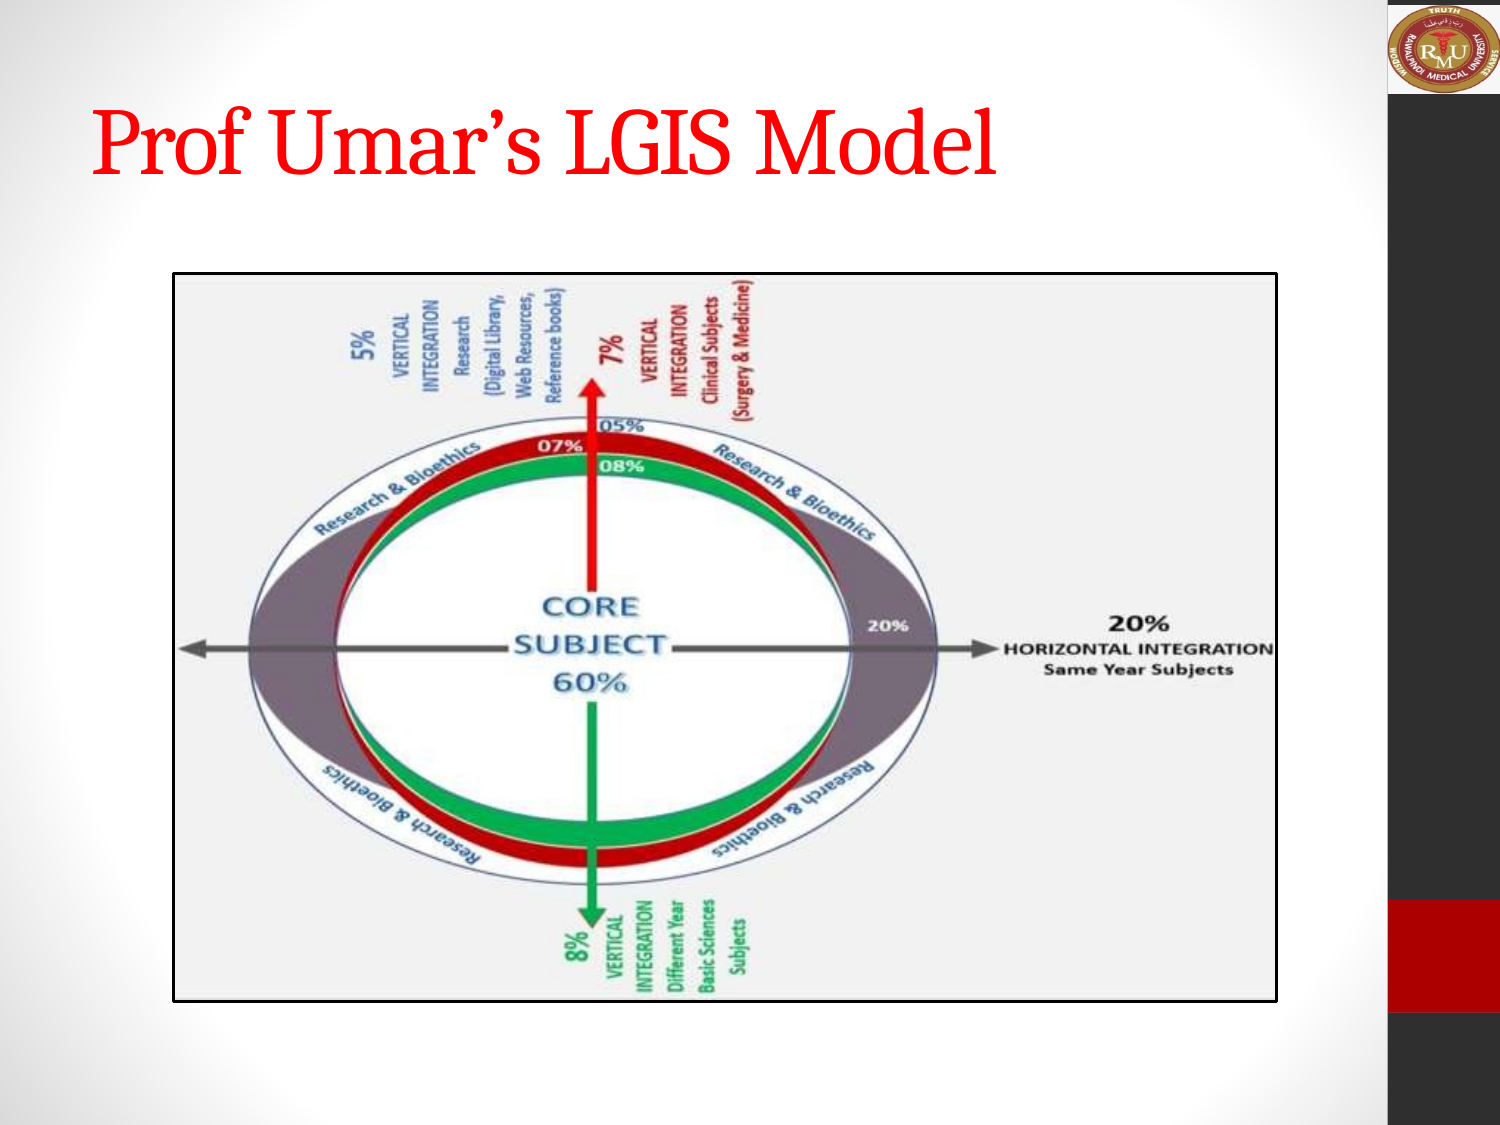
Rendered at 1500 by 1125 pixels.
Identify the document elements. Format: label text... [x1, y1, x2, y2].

title Prof Umar’s LGIS Model [87, 76, 1017, 267]
picture [0, 0, 1500, 1125]
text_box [171, 271, 1279, 1004]
